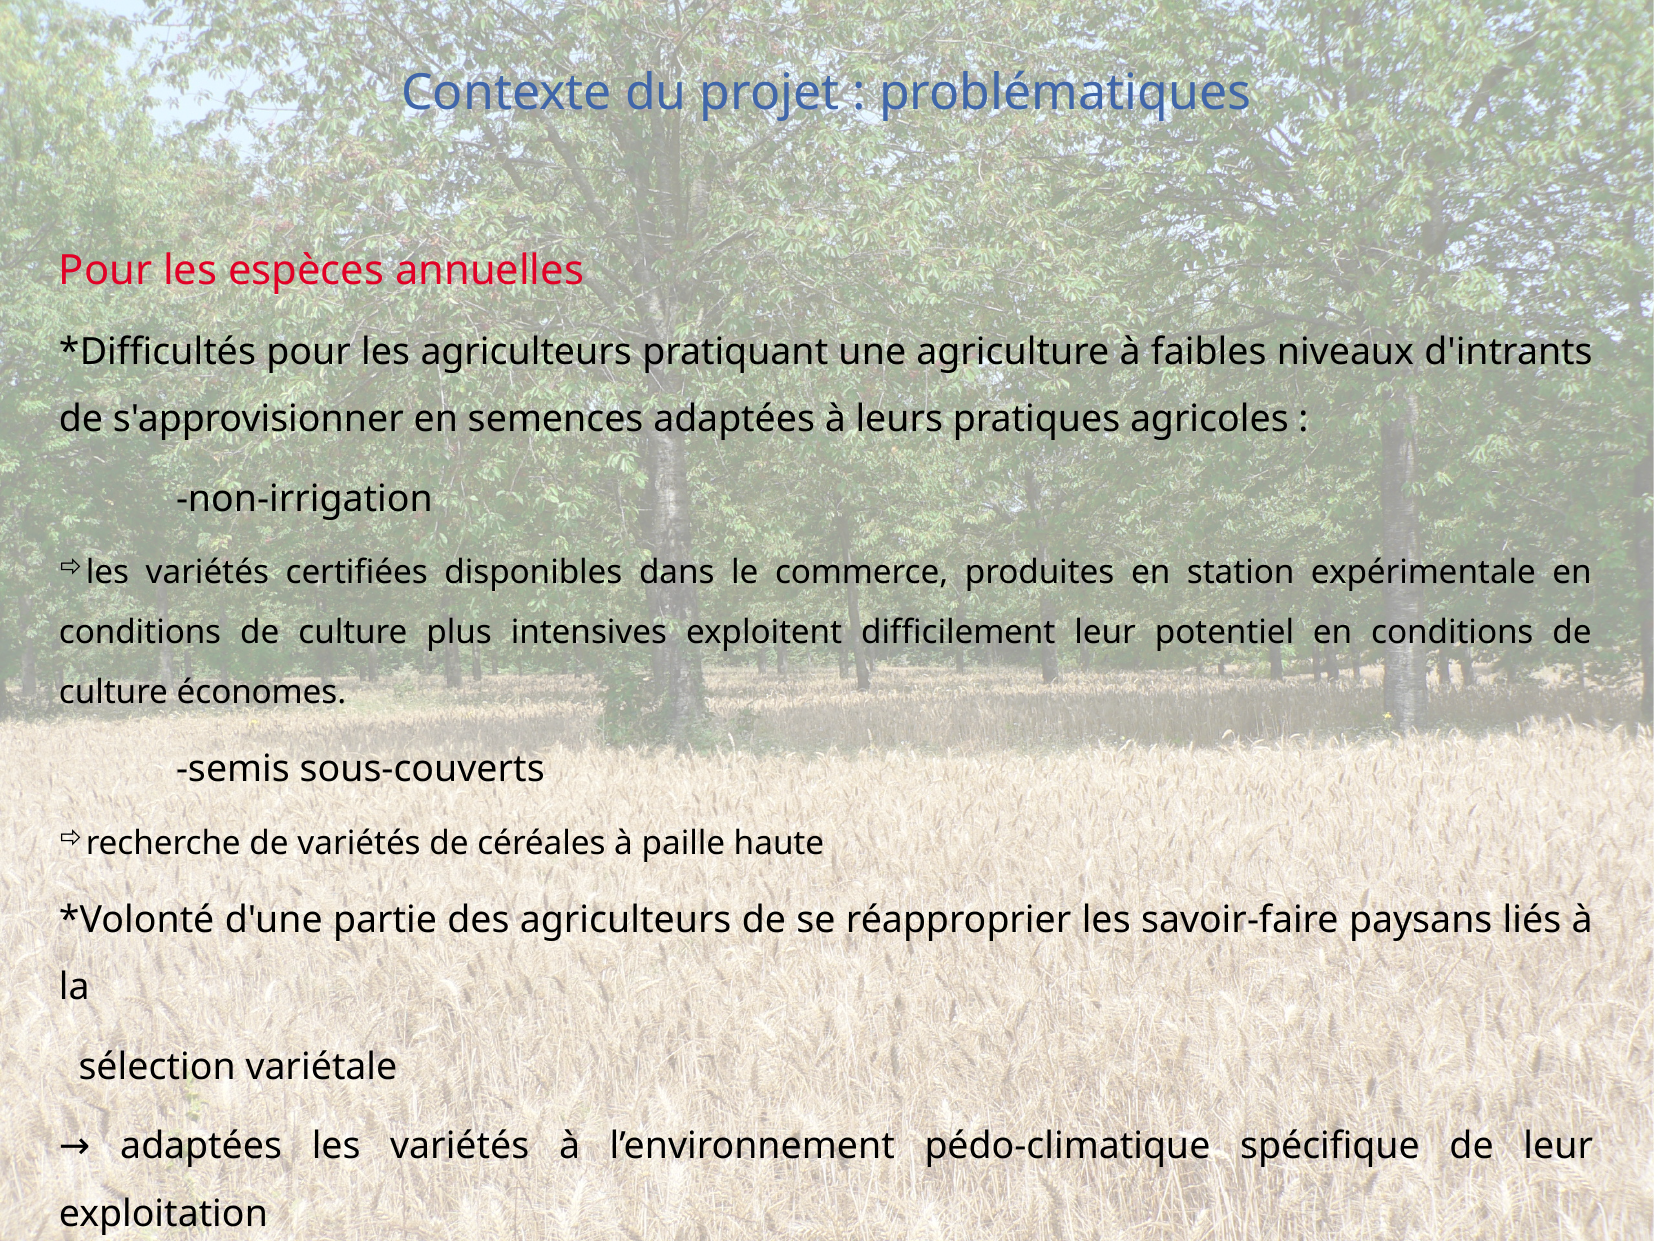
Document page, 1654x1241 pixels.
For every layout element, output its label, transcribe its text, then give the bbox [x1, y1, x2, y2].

subtitle Contexte du projet : problématiques Pour les espèces annuelles *Difficultés pour les agriculteurs pratiquant une agriculture à faibles niveaux d'intrants de s'approvisionner en semences adaptées à leurs pratiques agricoles : -non-irrigation les variétés certifiées disponibles dans le commerce, produites en station expérimentale en conditions de culture plus intensives exploitent difficilement leur potentiel en conditions de culture économes. -semis sous-couverts recherche de variétés de céréales à paille haute *Volonté d'une partie des agriculteurs de se réapproprier les savoir-faire paysans liés à la sélection variétale → adaptées les variétés à l’environnement pédo-climatique spécifique de leur exploitation [59, 59, 1595, 1182]
